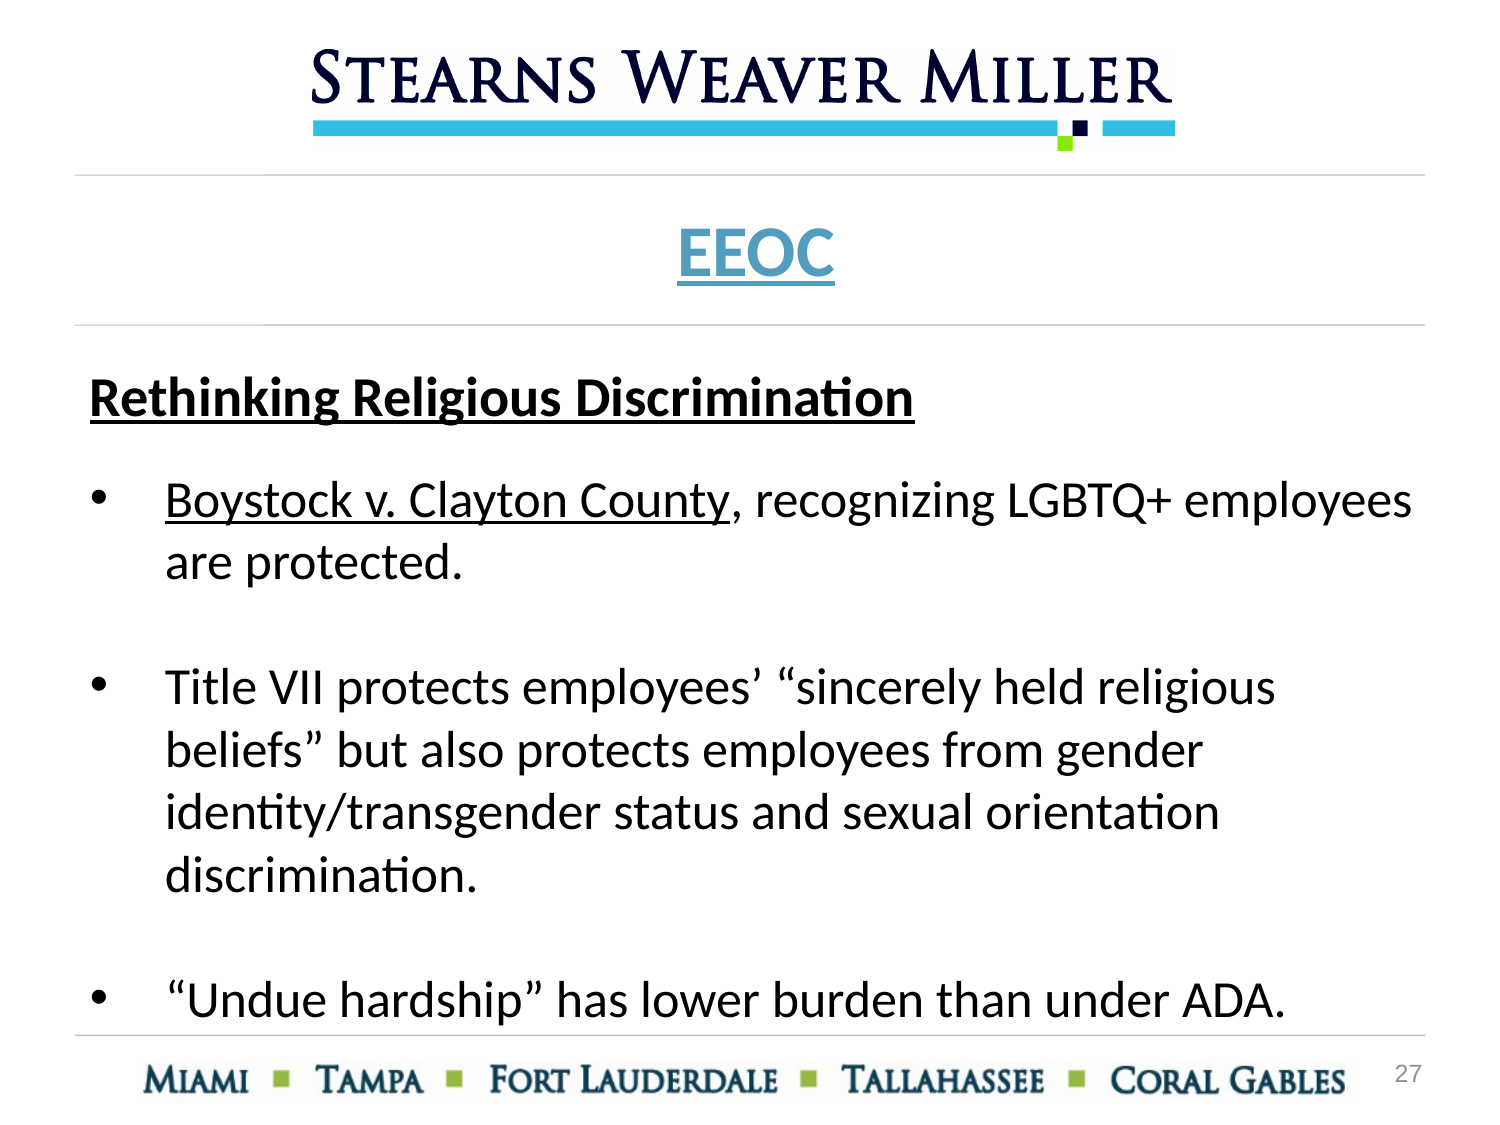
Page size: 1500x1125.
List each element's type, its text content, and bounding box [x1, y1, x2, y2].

slide_number 27 [1371, 1042, 1438, 1103]
picture [143, 1062, 1353, 1103]
picture [312, 49, 1175, 151]
text_box Rethinking Religious Discrimination Boystock v. Clayton County, recognizing LGBTQ+ employees are protected. Title VII protects employees’ “sincerely held religious beliefs” but also protects employees from gender identity/transgender status and sexual orientation discrimination. “Undue hardship” has lower burden than under ADA. [74, 352, 1438, 1035]
text_box EEOC [74, 196, 1438, 299]
